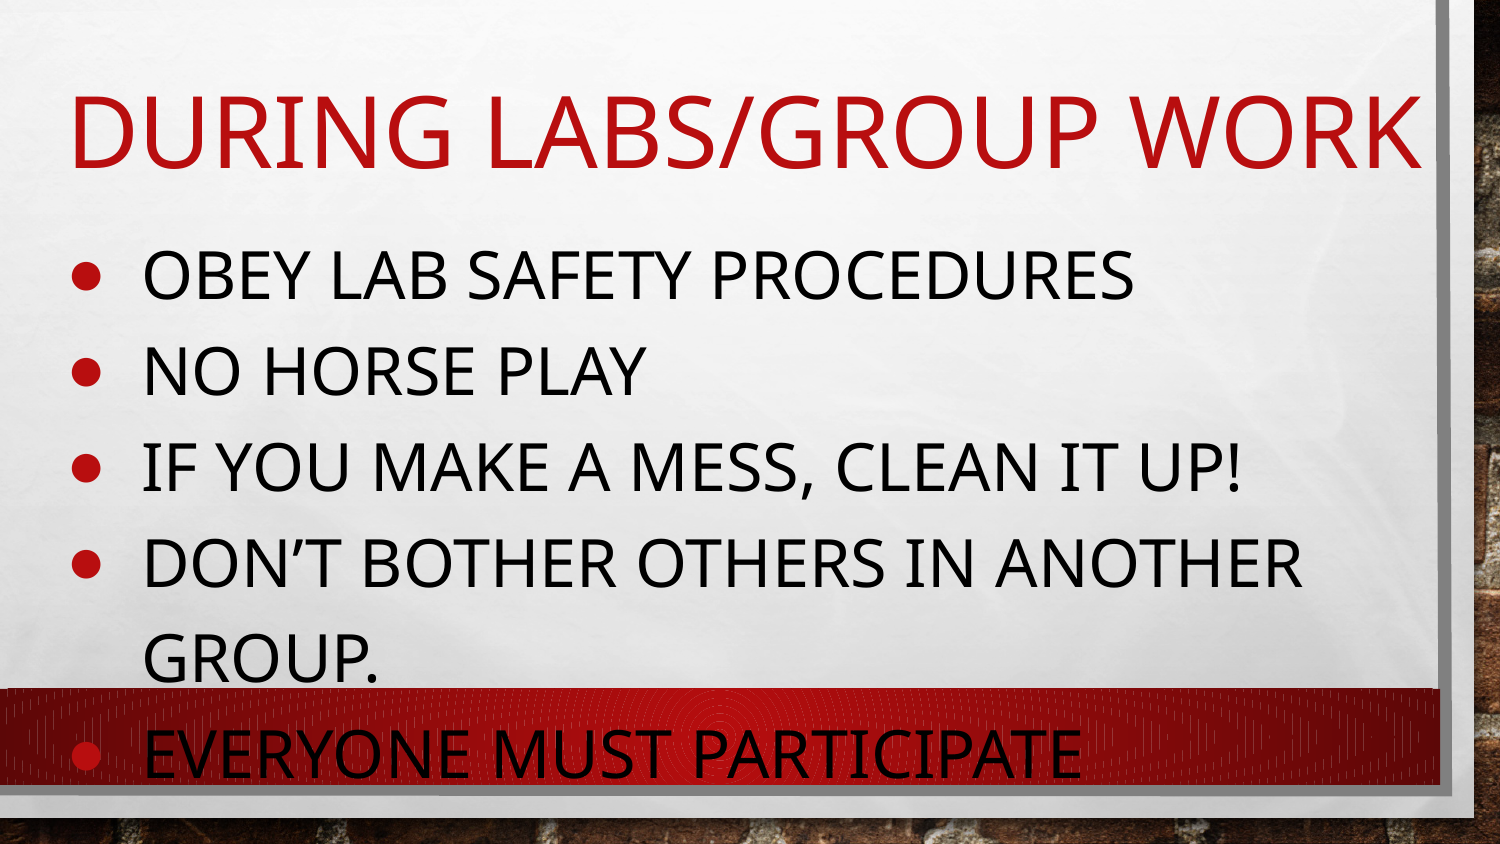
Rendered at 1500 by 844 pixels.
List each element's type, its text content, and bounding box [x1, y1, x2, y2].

title During Labs/Group Work [51, 67, 1449, 167]
list Obey Lab Safety procedures No Horse Play If you make a mess, clean it up! Don’t bother others in another group. Everyone must participate [51, 201, 1449, 750]
picture [0, 0, 1500, 844]
